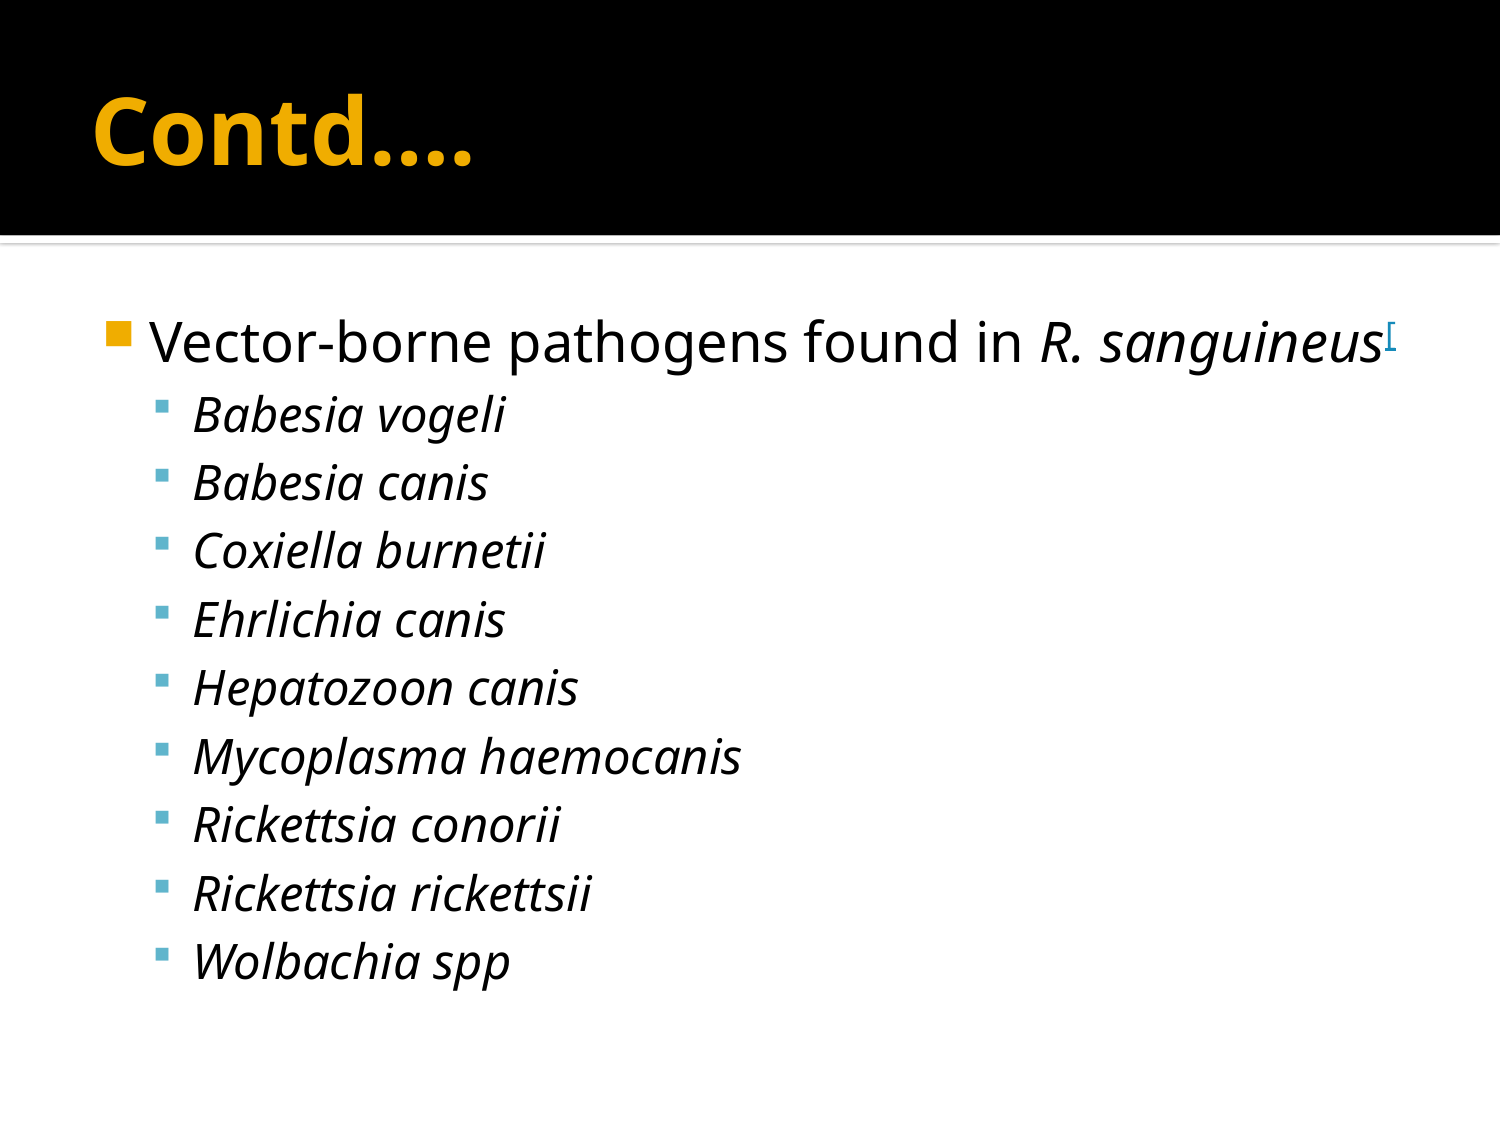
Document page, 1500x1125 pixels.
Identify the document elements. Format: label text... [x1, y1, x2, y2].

title Contd…. [75, 25, 1425, 231]
list Vector-borne pathogens found in R. sanguineus[ Babesia vogeli Babesia canis Coxiella burnetii Ehrlichia canis Hepatozoon canis Mycoplasma haemocanis Rickettsia conorii Rickettsia rickettsii Wolbachia spp [75, 291, 1425, 1050]
